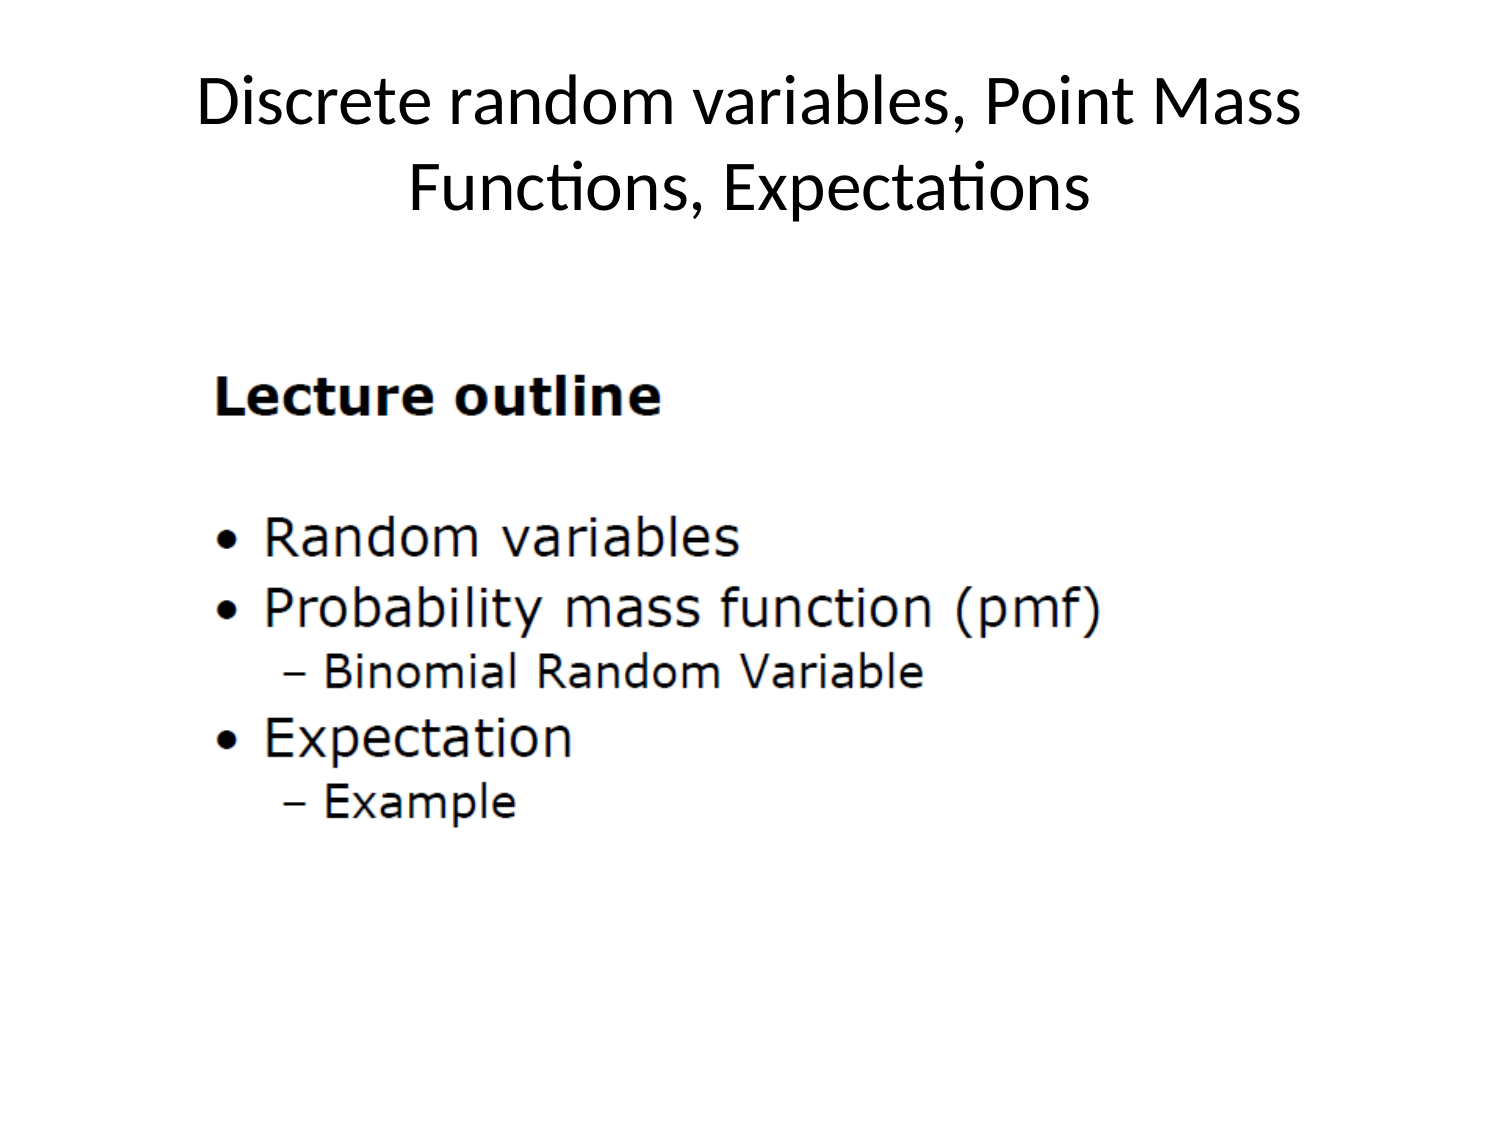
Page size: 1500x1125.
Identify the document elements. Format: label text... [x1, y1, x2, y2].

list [178, 325, 1322, 942]
title Discrete random variables, Point Mass Functions, Expectations [75, 45, 1425, 233]
